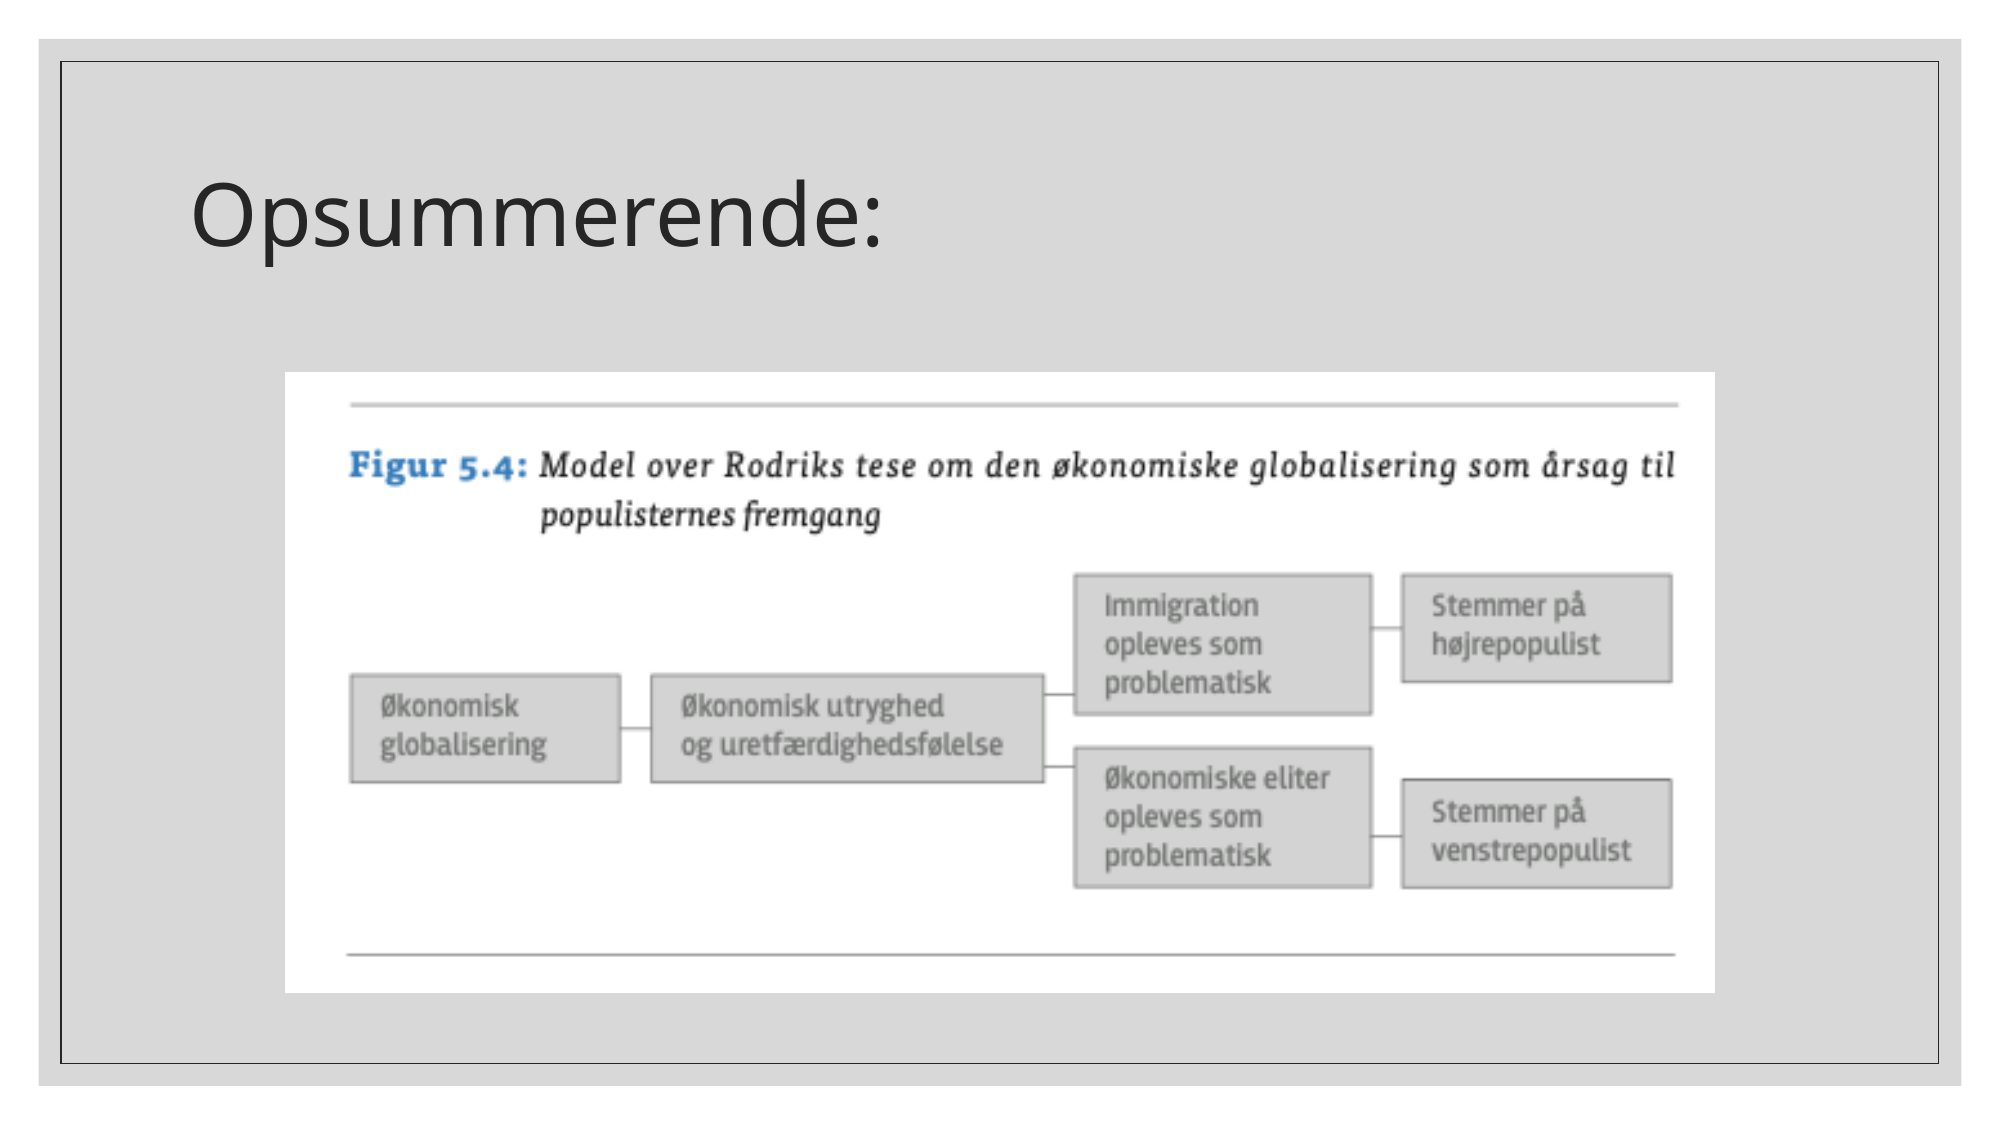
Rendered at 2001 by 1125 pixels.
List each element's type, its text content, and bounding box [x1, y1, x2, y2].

title Opsummerende: [174, 105, 1825, 331]
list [285, 372, 1715, 993]
